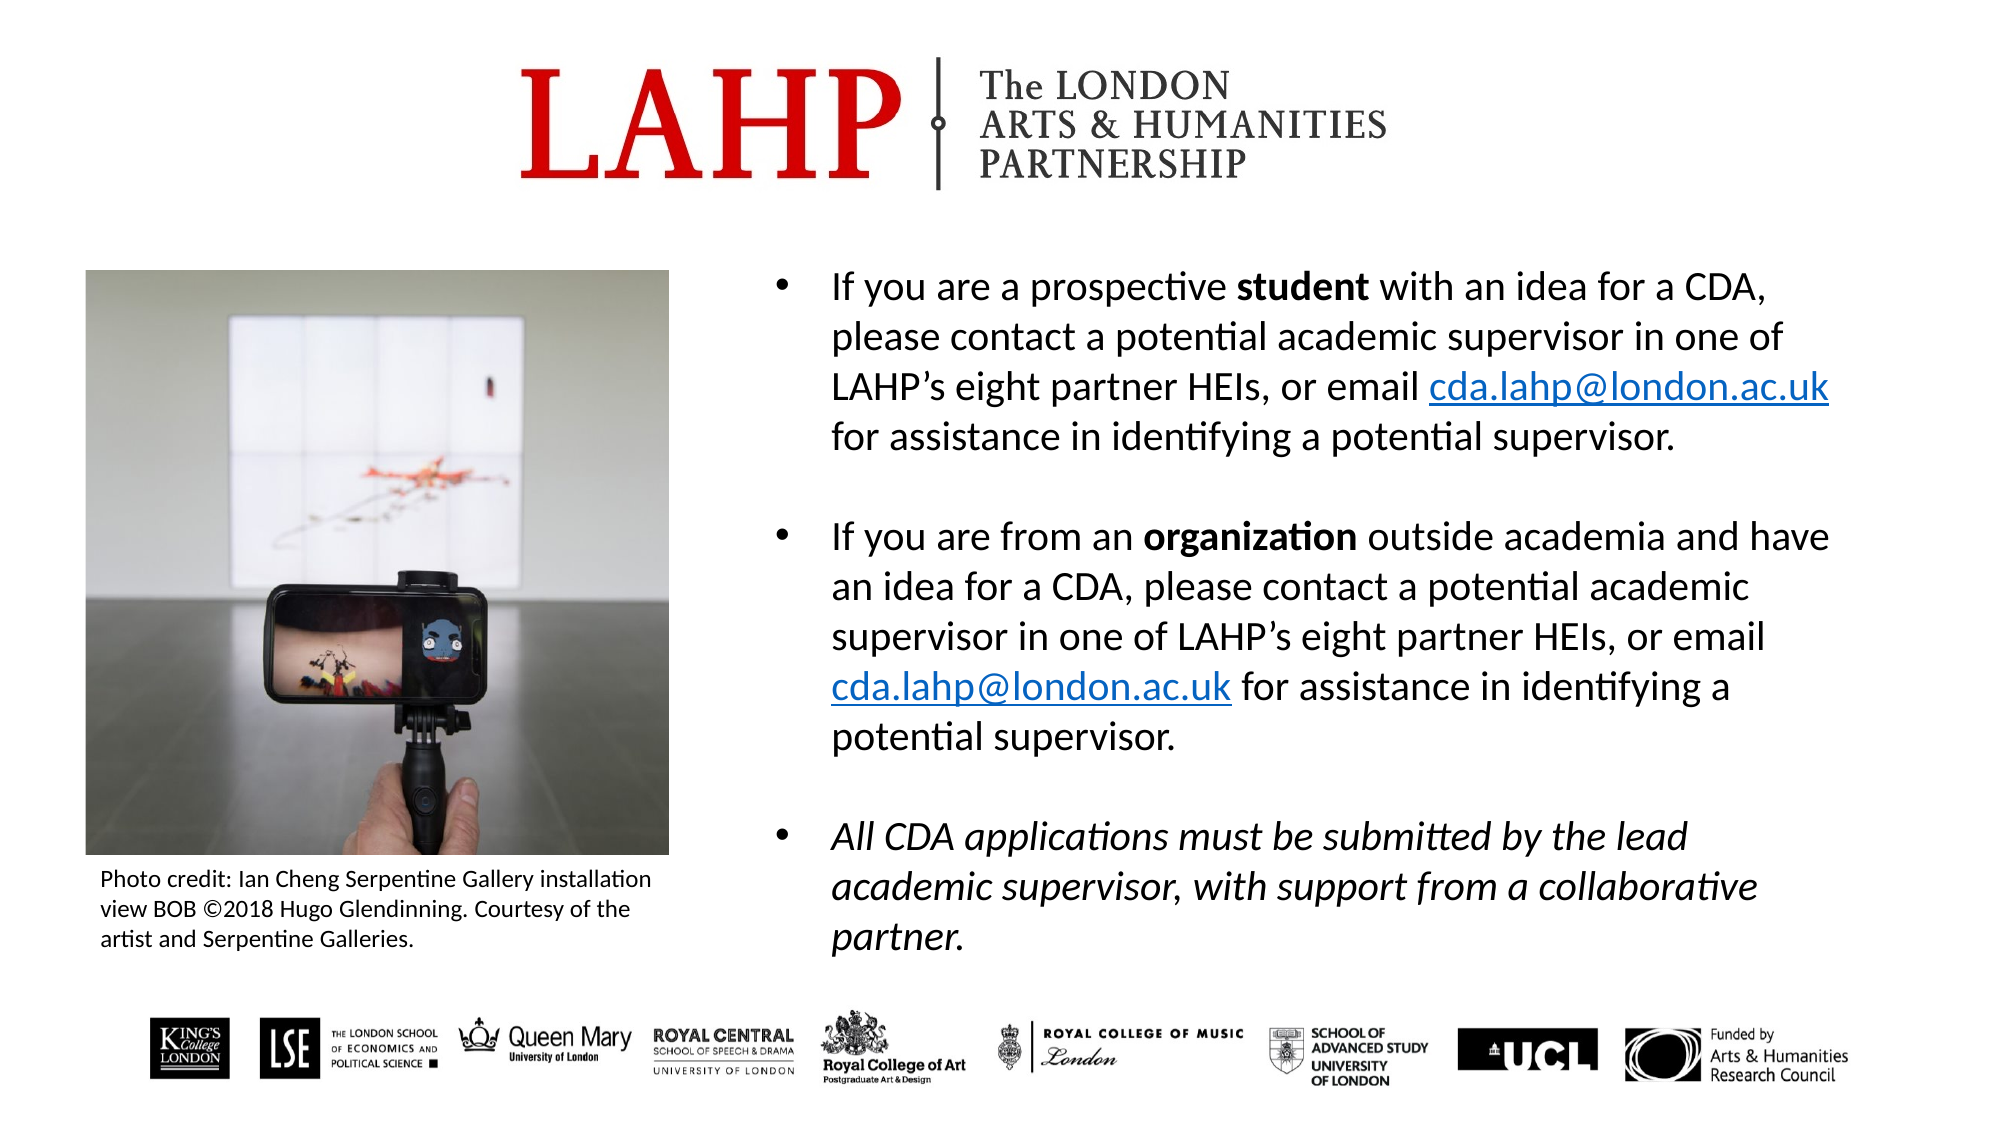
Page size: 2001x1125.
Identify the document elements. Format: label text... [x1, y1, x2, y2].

text_box If you are a prospective student with an idea for a CDA, please contact a potential academic supervisor in one of LAHP’s eight partner HEIs, or email cda.lahp@london.ac.uk for assistance in identifying a potential supervisor. If you are from an organization outside academia and have an idea for a CDA, please contact a potential academic supervisor in one of LAHP’s eight partner HEIs, or email cda.lahp@london.ac.uk for assistance in identifying a potential supervisor. All CDA applications must be submitted by the lead academic supervisor, with support from a collaborative partner. [760, 201, 1855, 967]
picture [487, 28, 1420, 200]
picture [85, 270, 669, 855]
text_box Photo credit: Ian Cheng Serpentine Gallery installation view BOB ©2018 Hugo Glendinning. Courtesy of the artist and Serpentine Galleries. [85, 854, 700, 960]
picture [137, 999, 1863, 1097]
